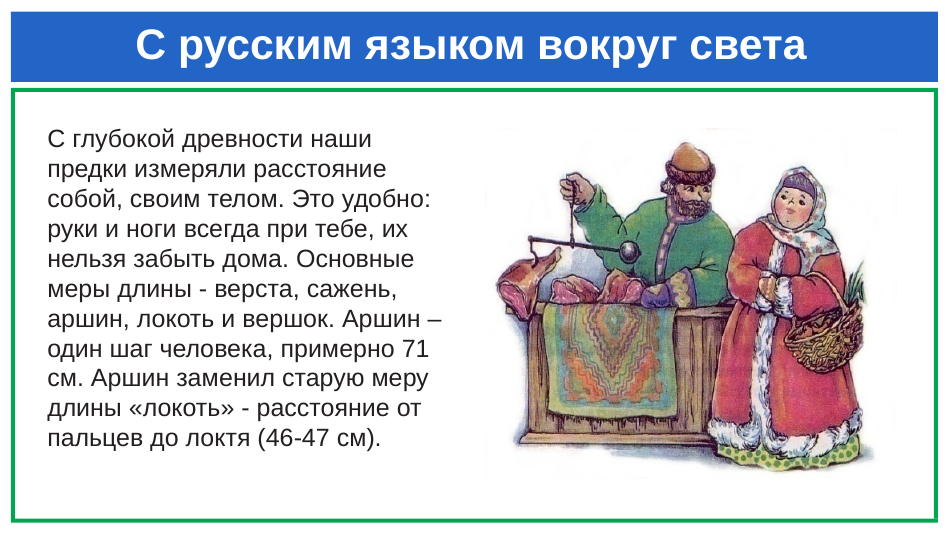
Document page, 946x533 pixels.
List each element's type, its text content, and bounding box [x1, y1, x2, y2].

title С русским языком вокруг света [135, 16, 897, 121]
list С глубокой древности наши предки измеряли расстояние собой, своим телом. Это удобно: руки и ноги всегда при тебе, их нельзя забыть дома. Основные меры длины - верста, сажень, аршин, локоть и вершок. Аршин – один шаг человека, примерно 71 см. Аршин заменил старую меру длины «локоть» - расстояние от пальцев до локтя (46-47 см). [47, 122, 459, 456]
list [485, 128, 897, 479]
